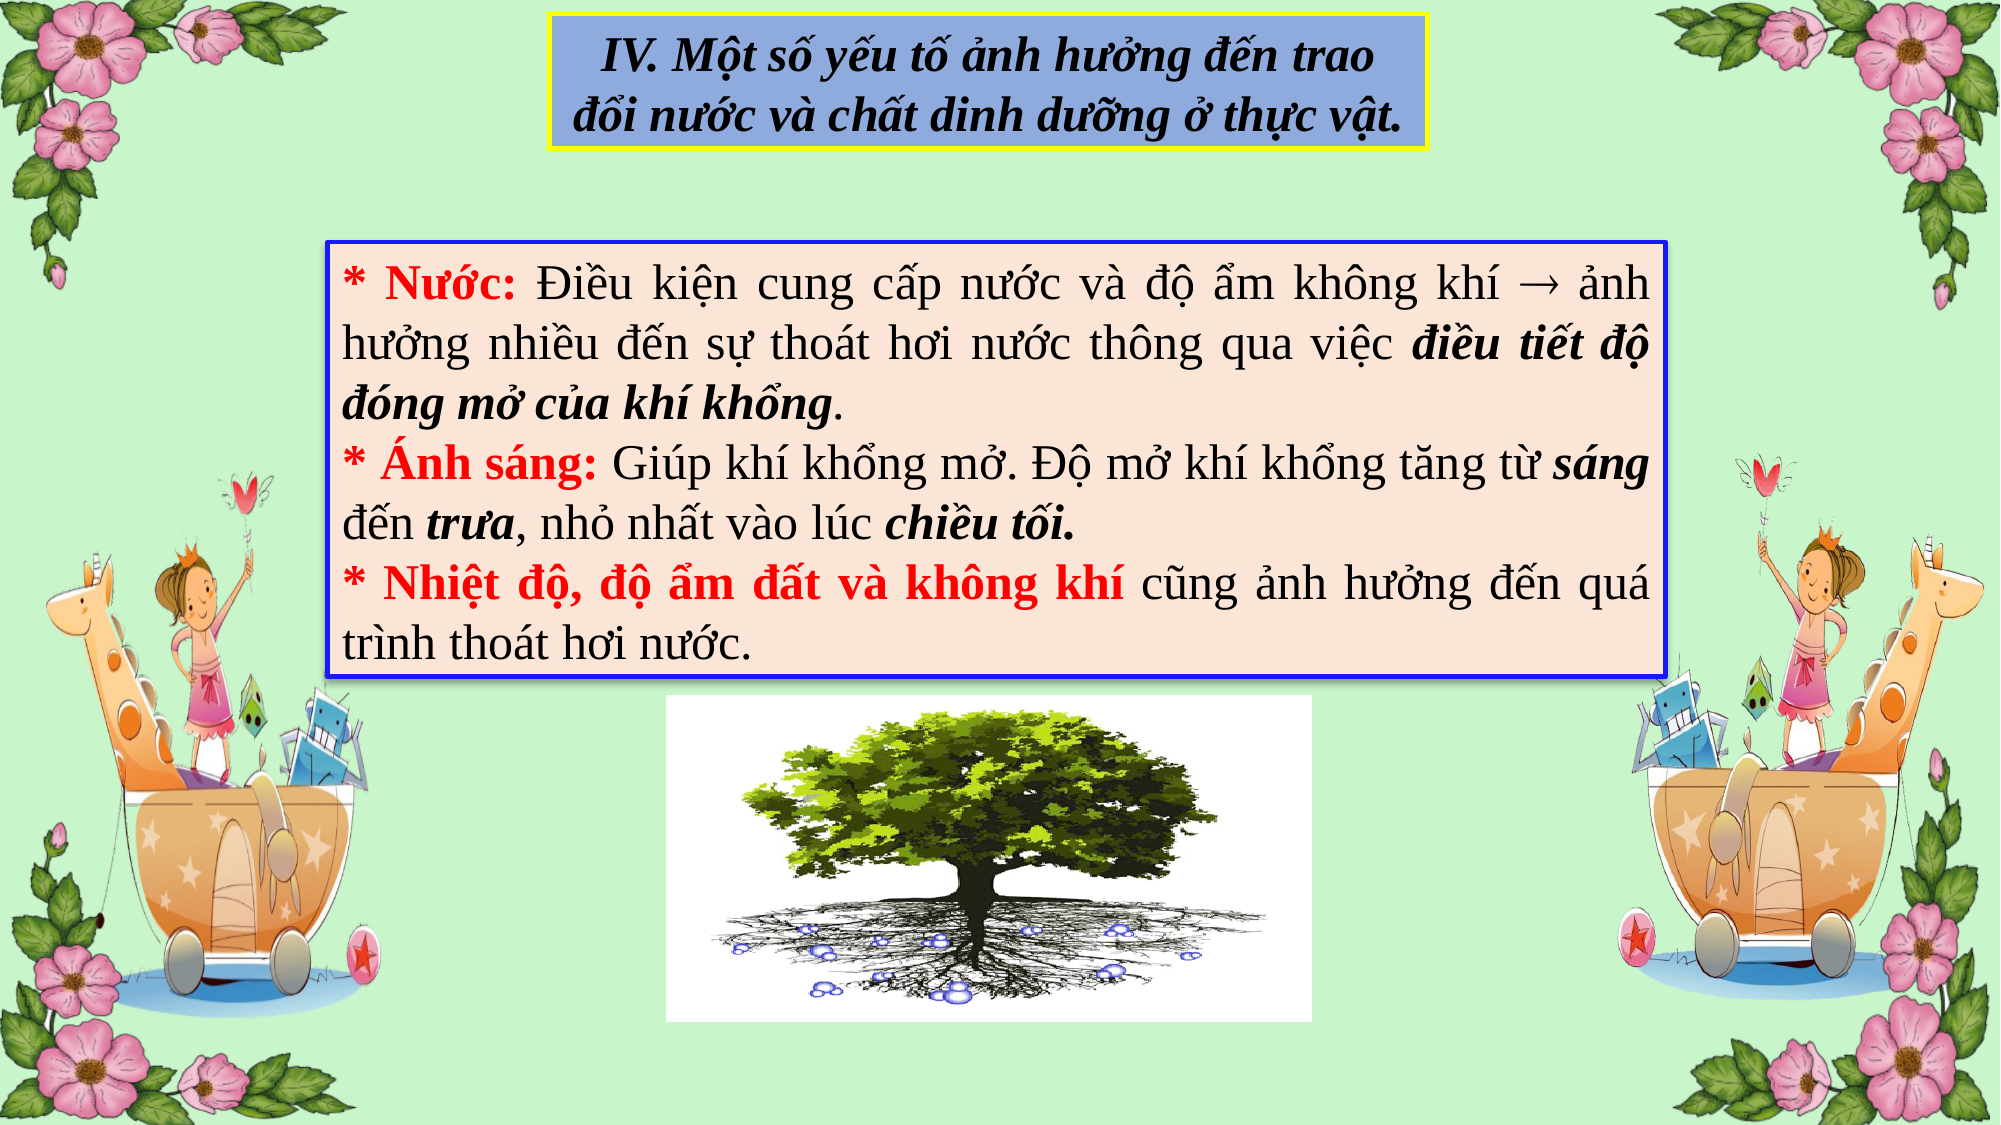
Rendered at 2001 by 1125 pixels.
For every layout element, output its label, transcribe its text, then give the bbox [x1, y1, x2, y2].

picture [0, 0, 353, 297]
text_box IV. Một số yếu tố ảnh hưởng đến trao đổi nước và chất dinh dưỡng ở thực vật. [549, 14, 1428, 149]
picture [1649, 0, 2000, 318]
picture [1541, 414, 2000, 1125]
picture [0, 430, 452, 1125]
text_box * Nước: Điều kiện cung cấp nước và độ ẩm không khí  ảnh hưởng nhiều đến sự thoát hơi nước thông qua việc điều tiết độ đóng mở của khí khổng. * Ánh sáng: Giúp khí khổng mở. Độ mở khí khổng tăng từ sáng đến trưa, nhỏ nhất vào lúc chiều tối. * Nhiệt độ, độ ẩm đất và không khí cũng ảnh hưởng đến quá trình thoát hơi nước. [327, 242, 1666, 677]
picture [665, 695, 1312, 1022]
